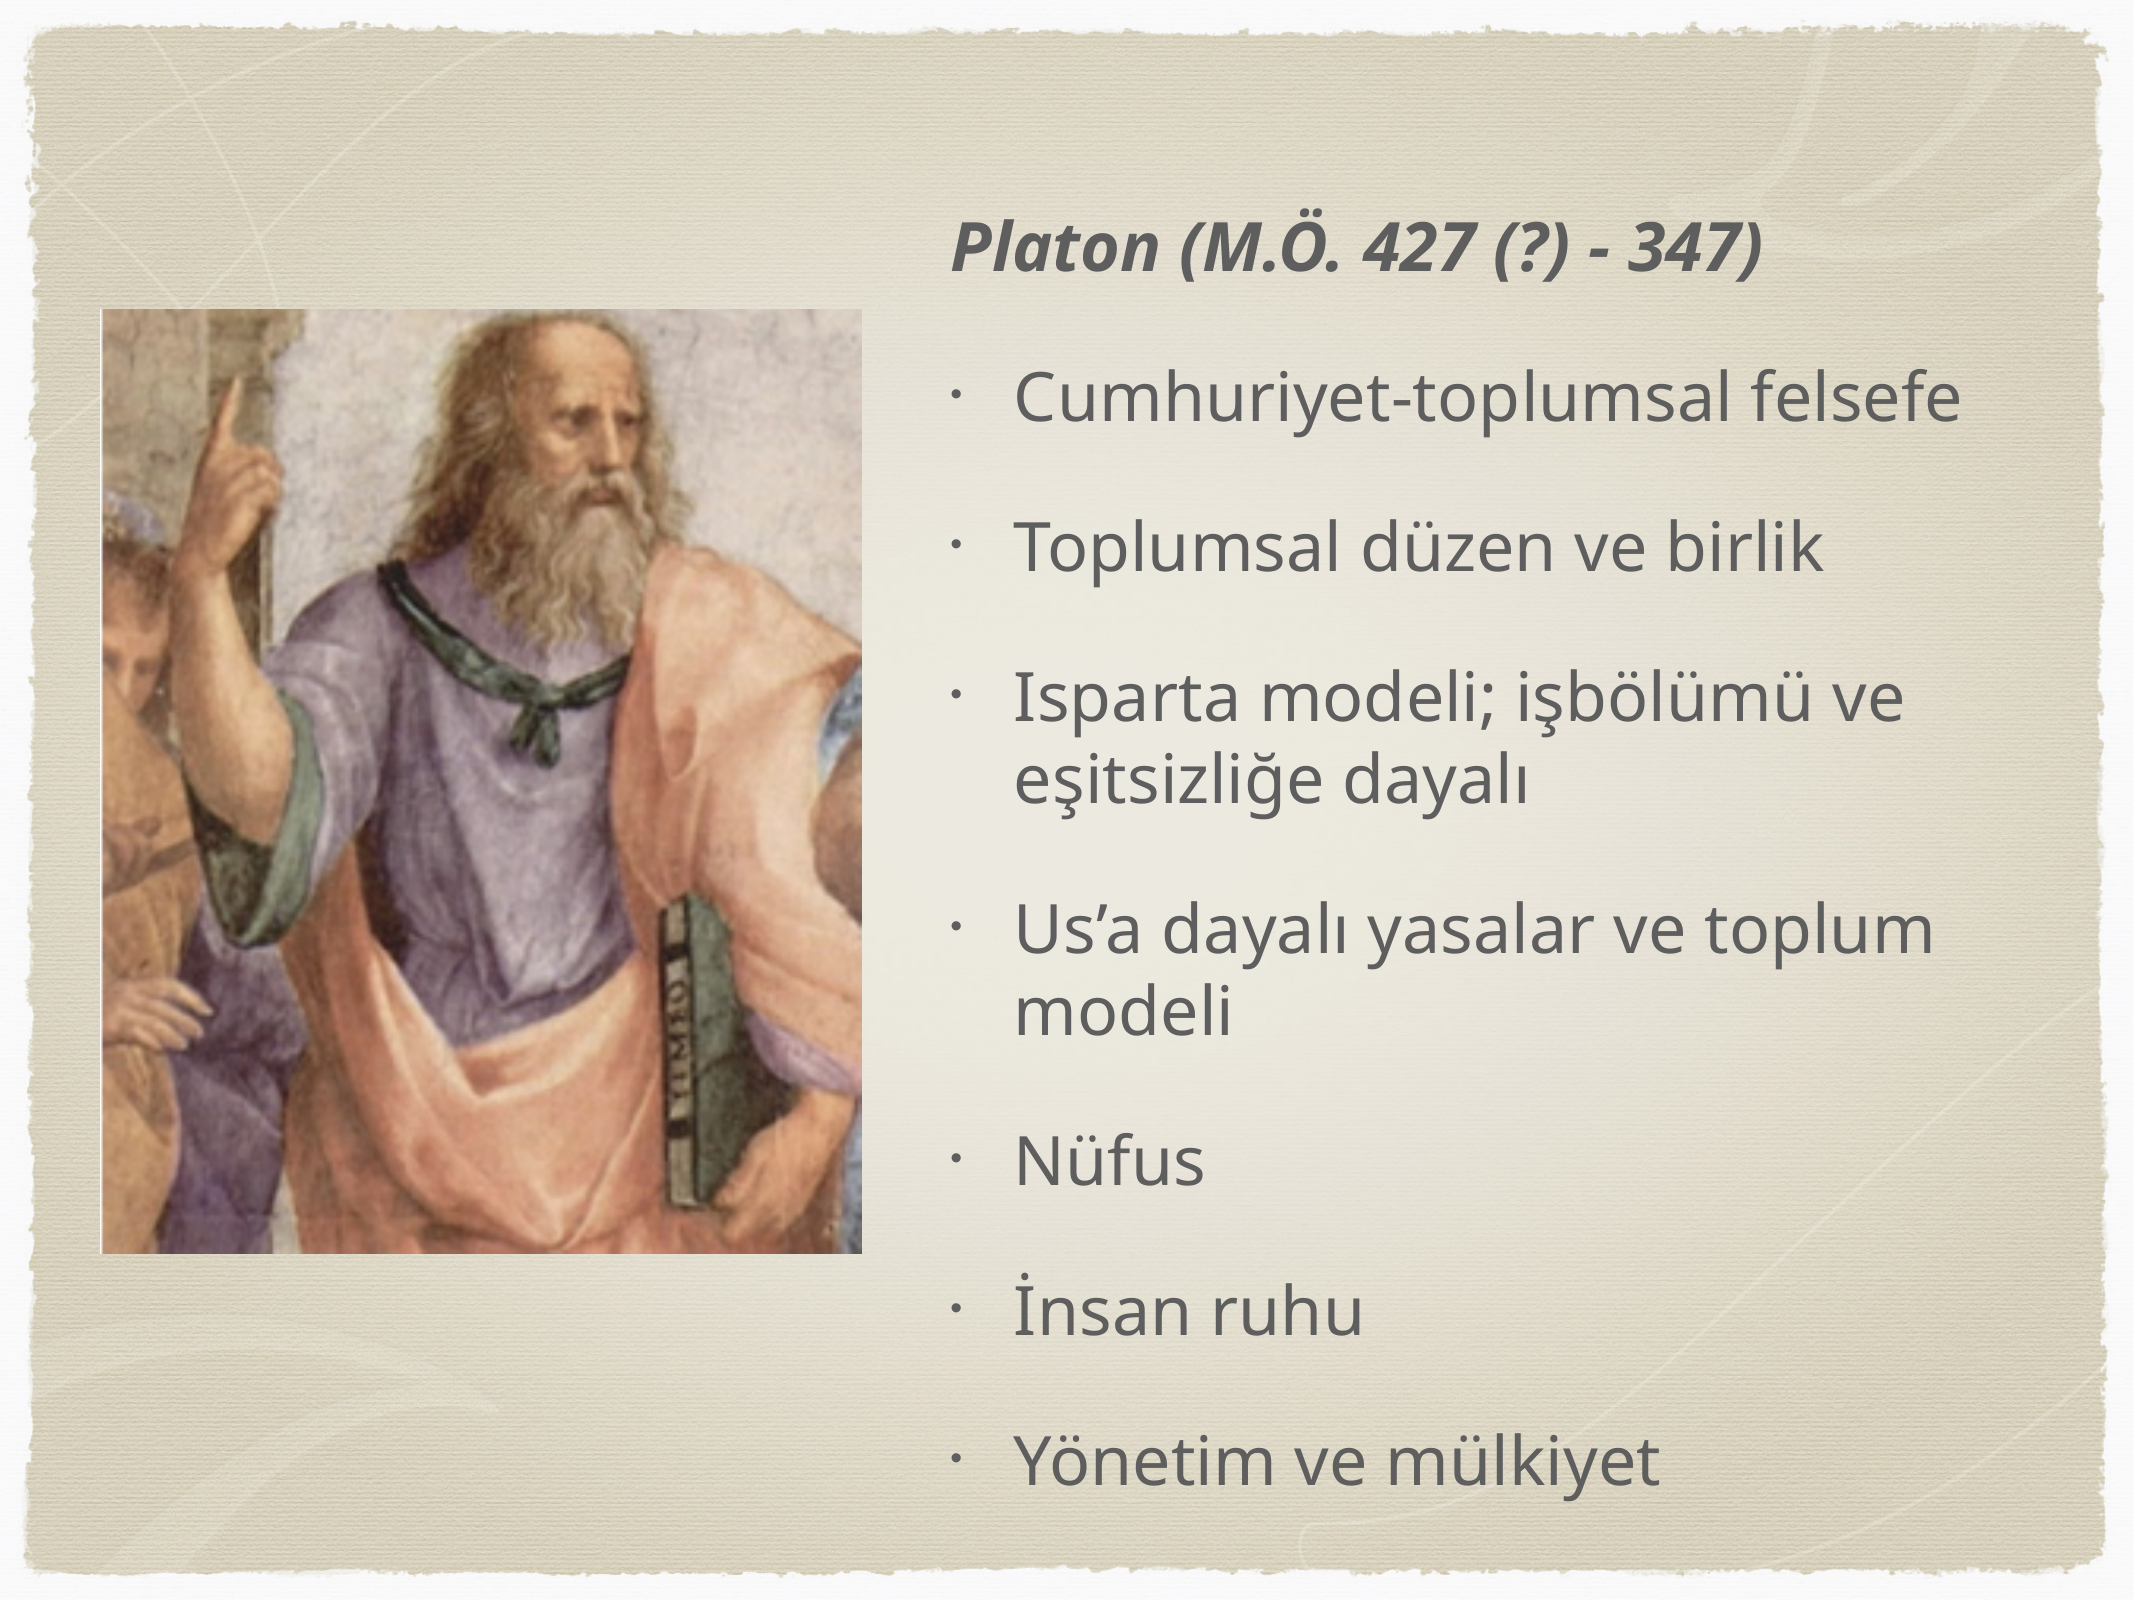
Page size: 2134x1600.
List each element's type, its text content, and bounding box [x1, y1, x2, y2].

picture [0, 0, 2134, 1600]
list Platon (M.Ö. 427 (?) - 347) Cumhuriyet-toplumsal felsefe Toplumsal düzen ve birlik Isparta modeli; işbölümü ve eşitsizliğe dayalı Us’a dayalı yasalar ve toplum modeli Nüfus İnsan ruhu Yönetim ve mülkiyet [941, 186, 2059, 1515]
